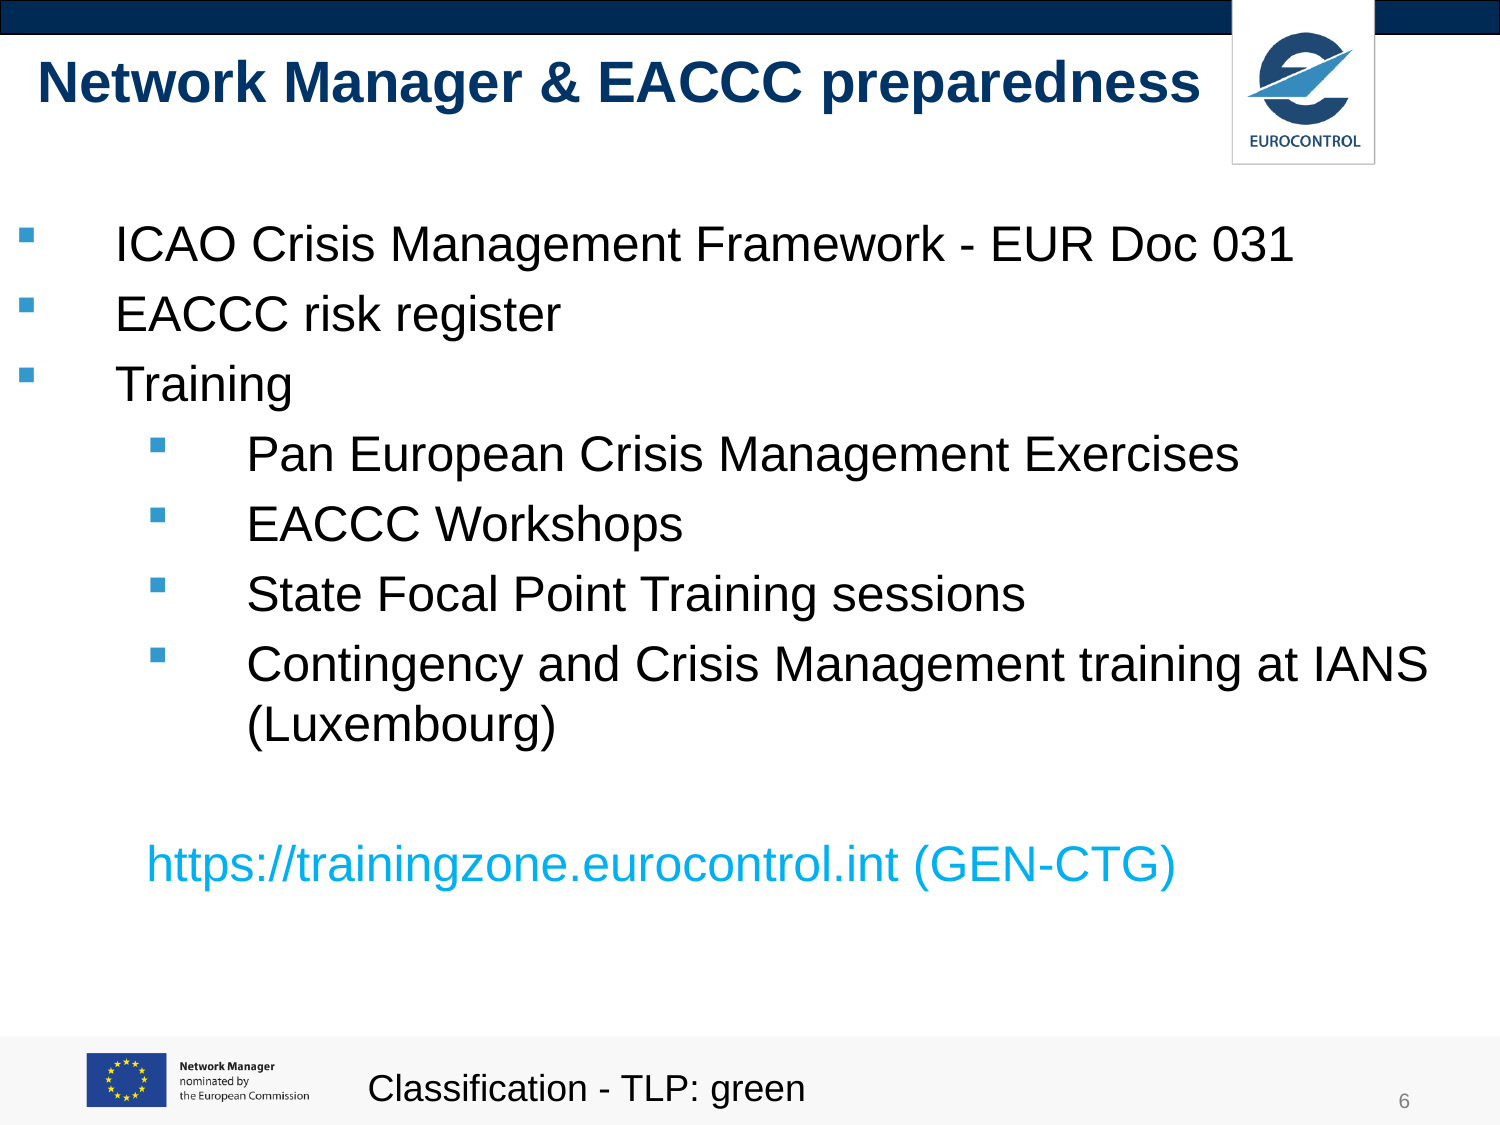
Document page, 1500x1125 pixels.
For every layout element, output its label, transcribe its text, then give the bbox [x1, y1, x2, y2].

title Network Manager & EACCC preparedness [24, 36, 1232, 150]
slide_number 6 [1346, 1078, 1425, 1123]
text_box ICAO Crisis Management Framework - EUR Doc 031 EACCC risk register Training Pan European Crisis Management Exercises EACCC Workshops State Focal Point Training sessions Contingency and Crisis Management training at IANS (Luxembourg) https://trainingzone.eurocontrol.int (GEN-CTG) [0, 204, 1494, 950]
picture [85, 1051, 310, 1108]
text_box Classification - TLP: green [352, 1056, 986, 1104]
picture [1224, 0, 1382, 172]
